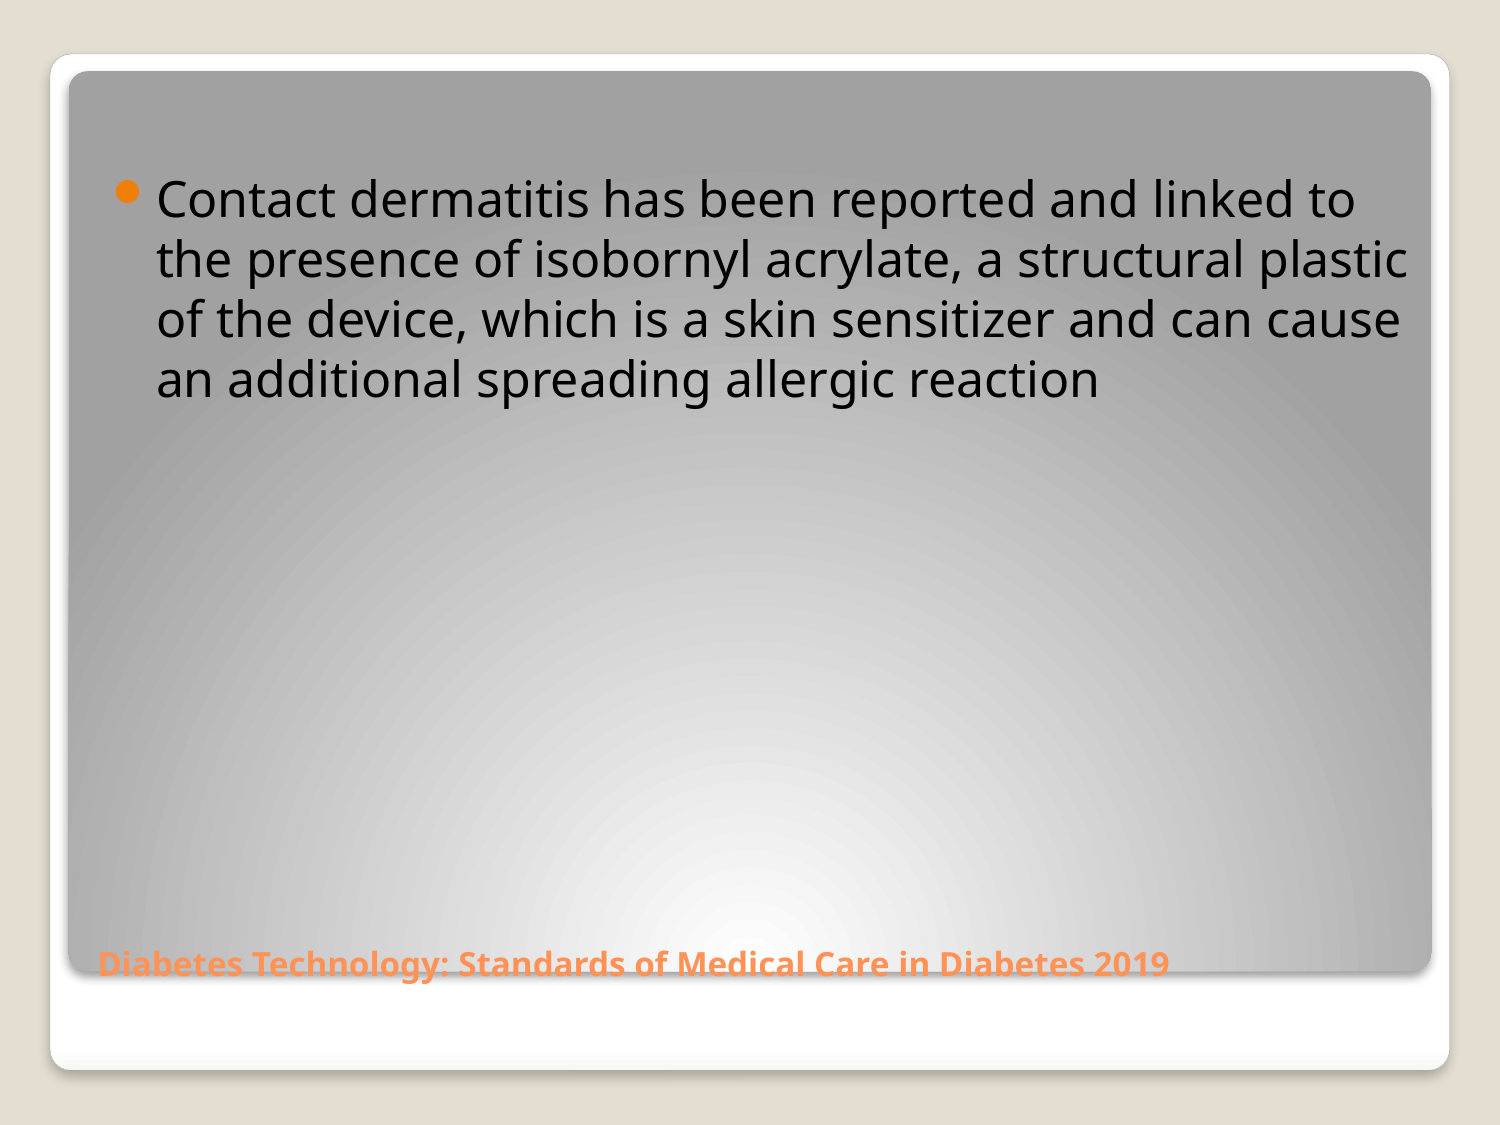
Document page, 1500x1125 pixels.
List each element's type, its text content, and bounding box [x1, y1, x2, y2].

title Diabetes Technology: Standards of Medical Care in Diabetes 2019 [82, 817, 1425, 990]
list Contact dermatitis has been reported and linked to the presence of isobornyl acrylate, a structural plastic of the device, which is a skin sensitizer and can cause an additional spreading allergic reaction [82, 86, 1425, 774]
